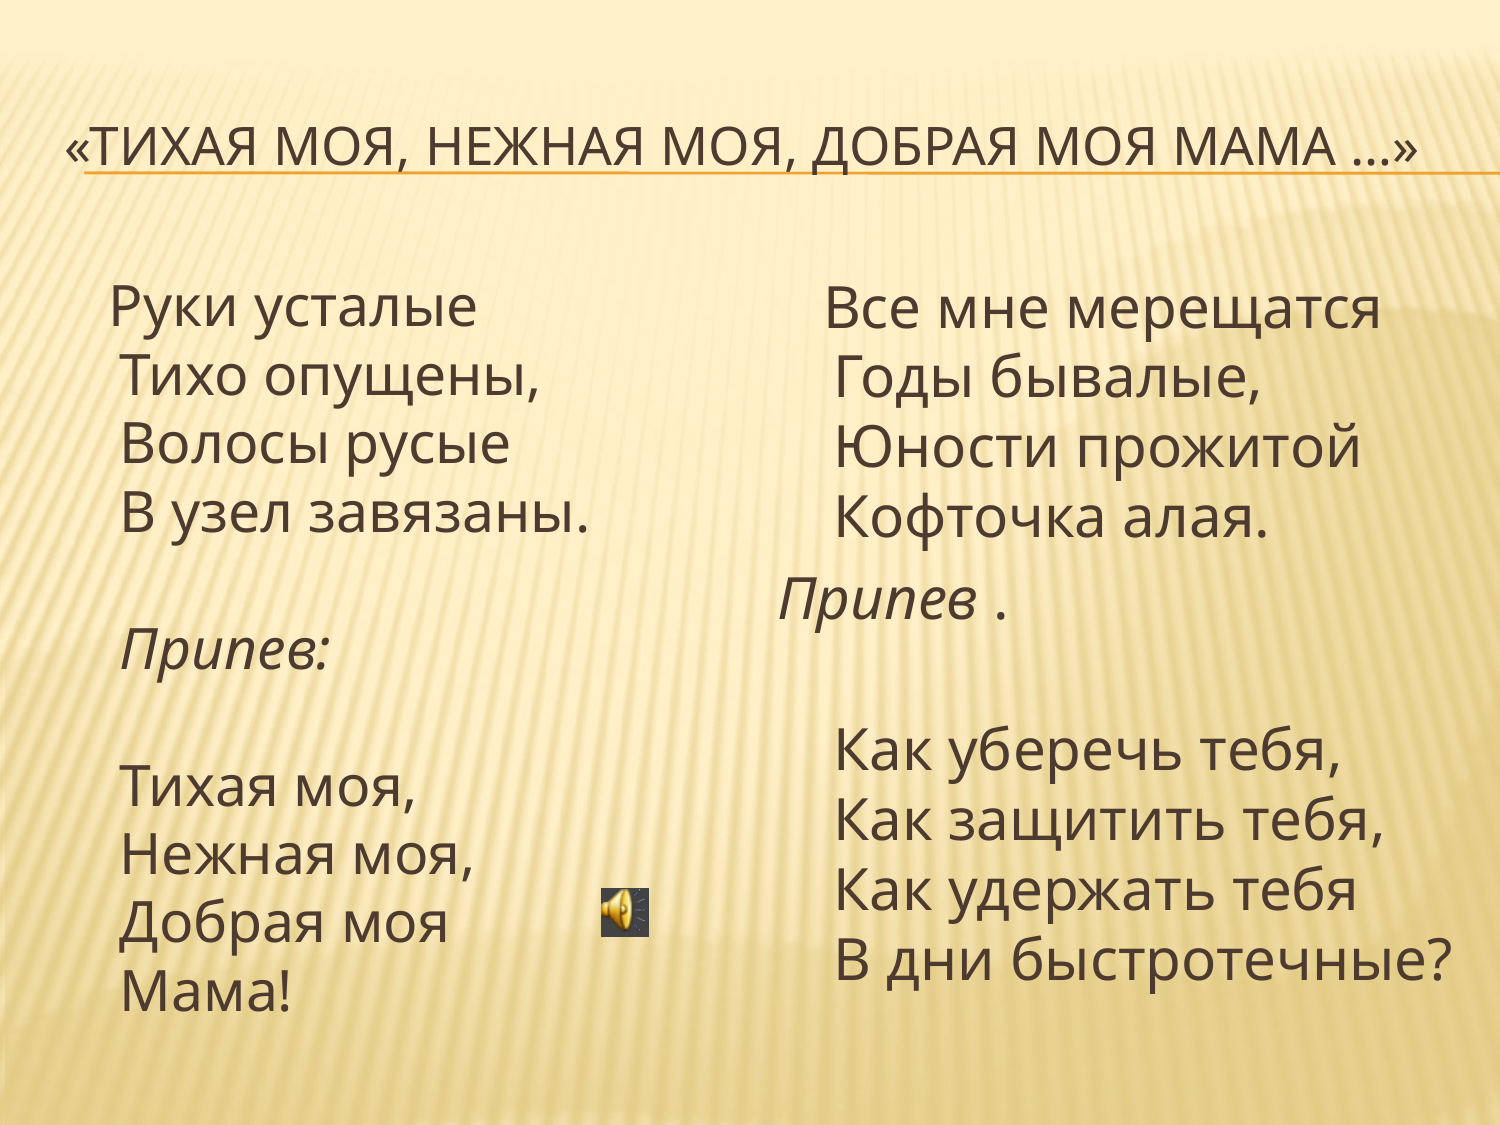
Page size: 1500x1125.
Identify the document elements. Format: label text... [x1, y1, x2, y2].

picture [599, 887, 651, 938]
title «Тихая моя, нежная моя, добрая моя мама …» [49, 75, 1475, 213]
list Руки усталые Тихо опущены, Волосы русые В узел завязаны. Припев: Тихая моя, Нежная моя, Добрая моя Мама! [50, 262, 738, 1038]
list Все мне мерещатся Годы бывалые, Юности прожитой Кофточка алая. Припев . Как уберечь тебя, Как защитить тебя, Как удержать тебя В дни быстротечные? [762, 262, 1475, 1038]
